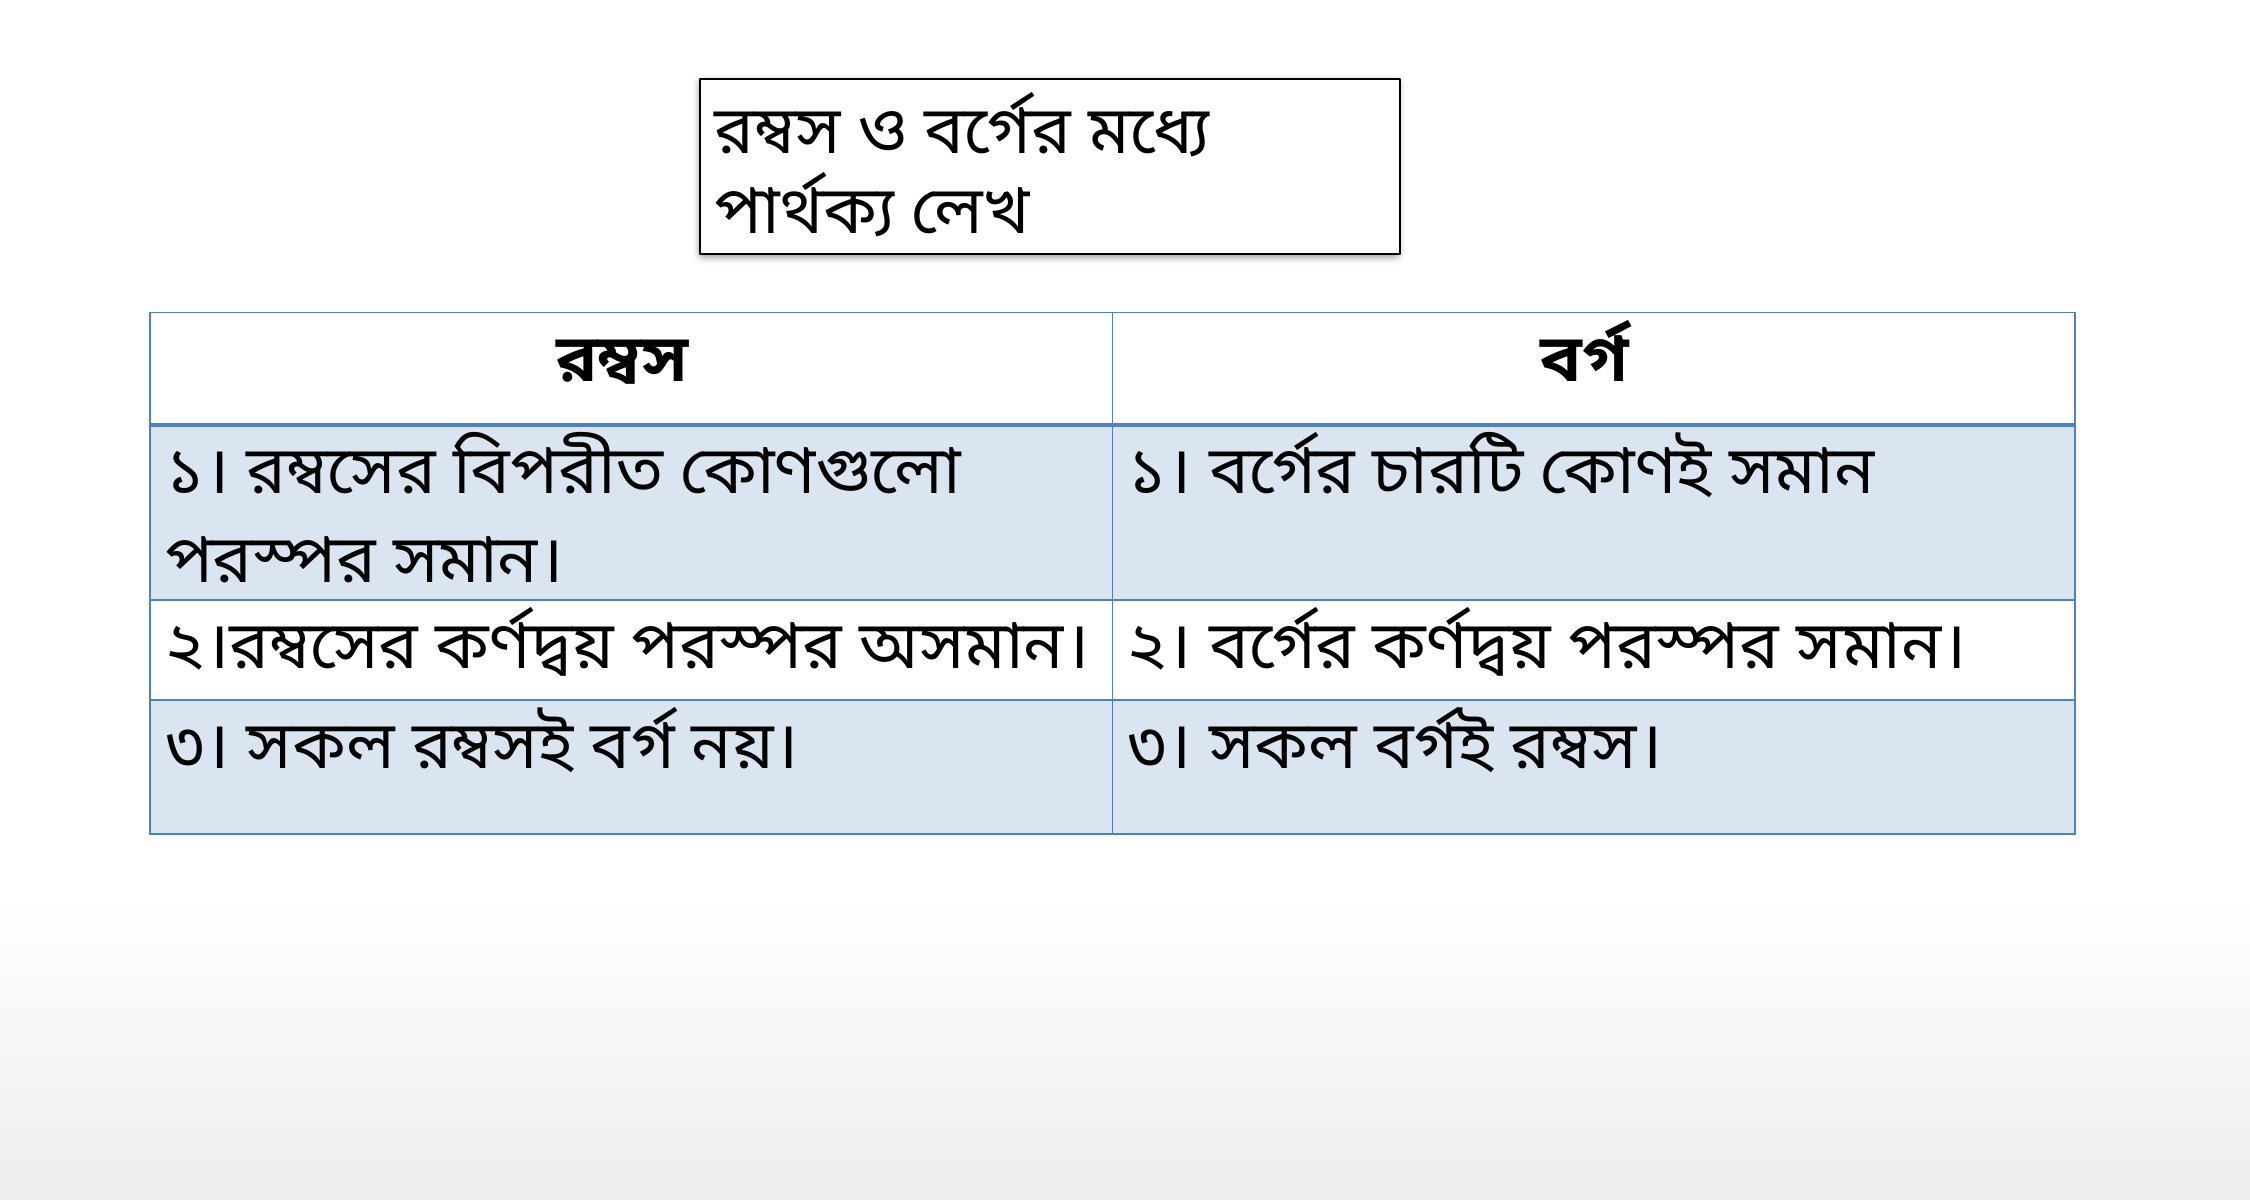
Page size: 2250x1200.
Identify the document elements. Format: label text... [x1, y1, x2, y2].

table_header রম্বস [151, 313, 1112, 423]
table_cell ১। রম্বসের বিপরীত কোণগুলো পরস্পর সমান। [151, 427, 1112, 599]
table_header বর্গ [1113, 313, 2074, 423]
table_cell ২। বর্গের কর্ণদ্বয় পরস্পর সমান। [1113, 601, 2074, 699]
text_box রম্বস ও বর্গের মধ্যে পার্থক্য লেখ [699, 78, 1401, 255]
table_cell ৩। সকল রম্বসই বর্গ নয়। [151, 701, 1112, 833]
table_cell ৩। সকল বর্গই রম্বস। [1113, 701, 2074, 833]
table_cell ১। বর্গের চারটি কোণই সমান [1113, 427, 2074, 599]
table_cell ২।রম্বসের কর্ণদ্বয় পরস্পর অসমান। [151, 601, 1112, 699]
